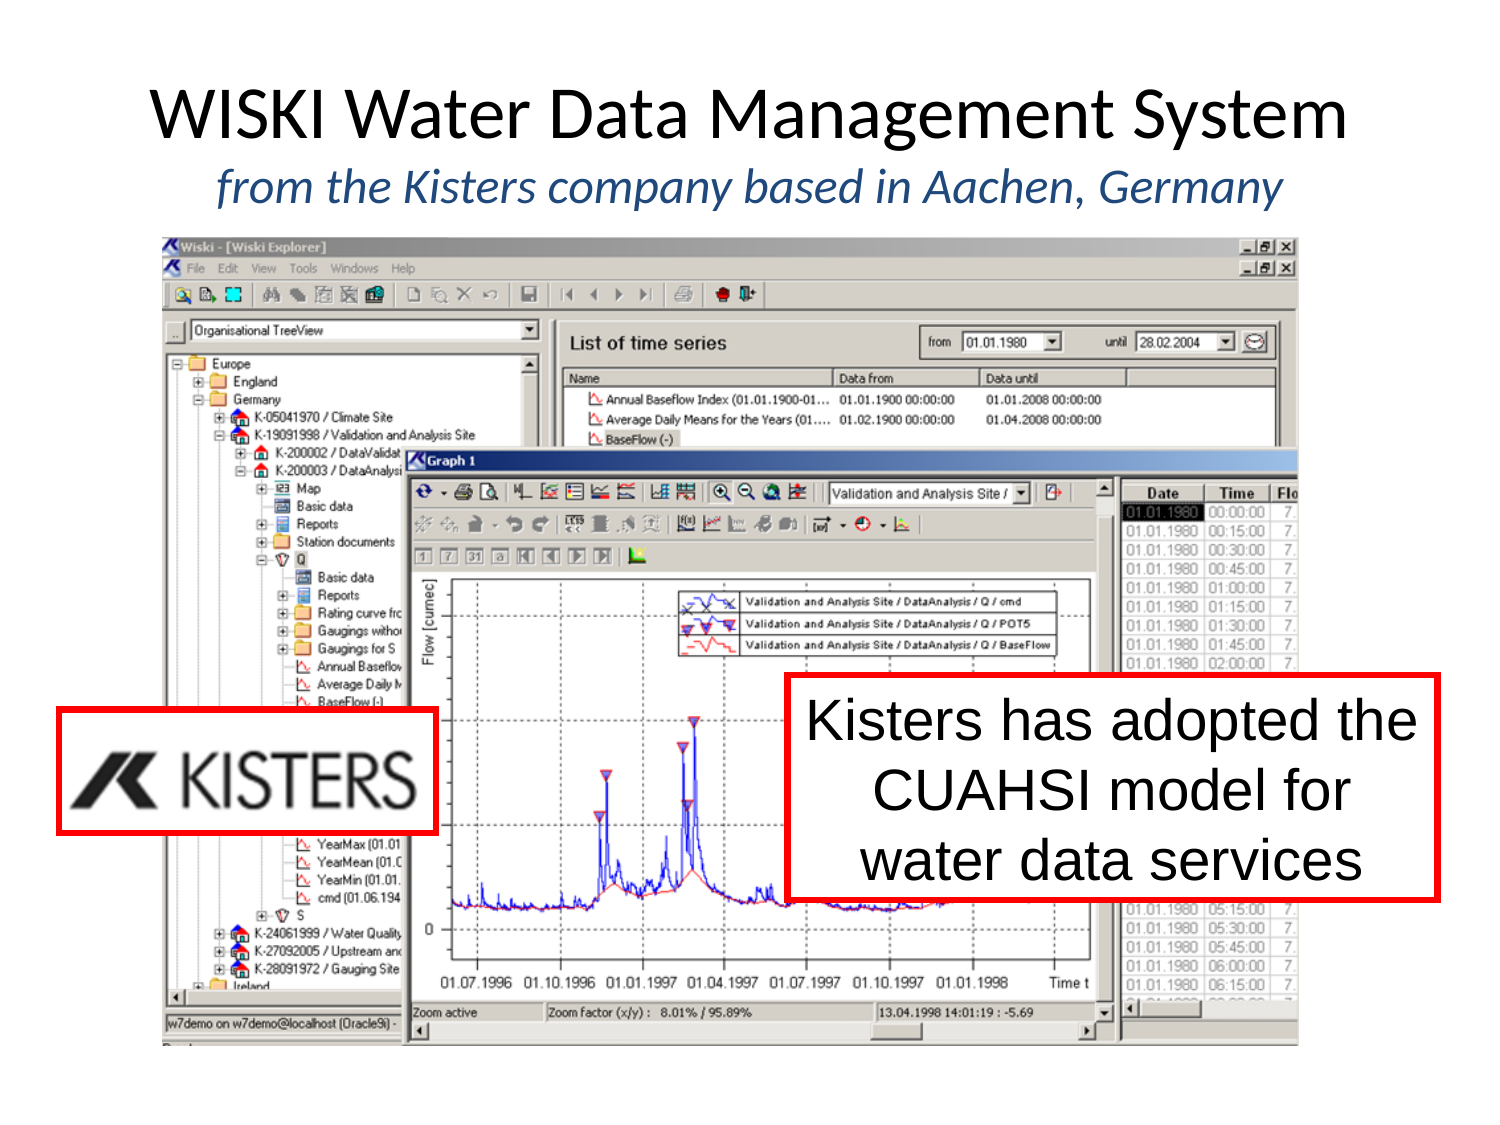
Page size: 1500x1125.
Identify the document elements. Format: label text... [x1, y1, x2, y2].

title WISKI Water Data Management System from the Kisters company based in Aachen, Germany [74, 44, 1426, 233]
picture [62, 237, 1299, 1047]
text_box Kisters has adopted the CUAHSI model for water data services [1303, 675, 1438, 900]
